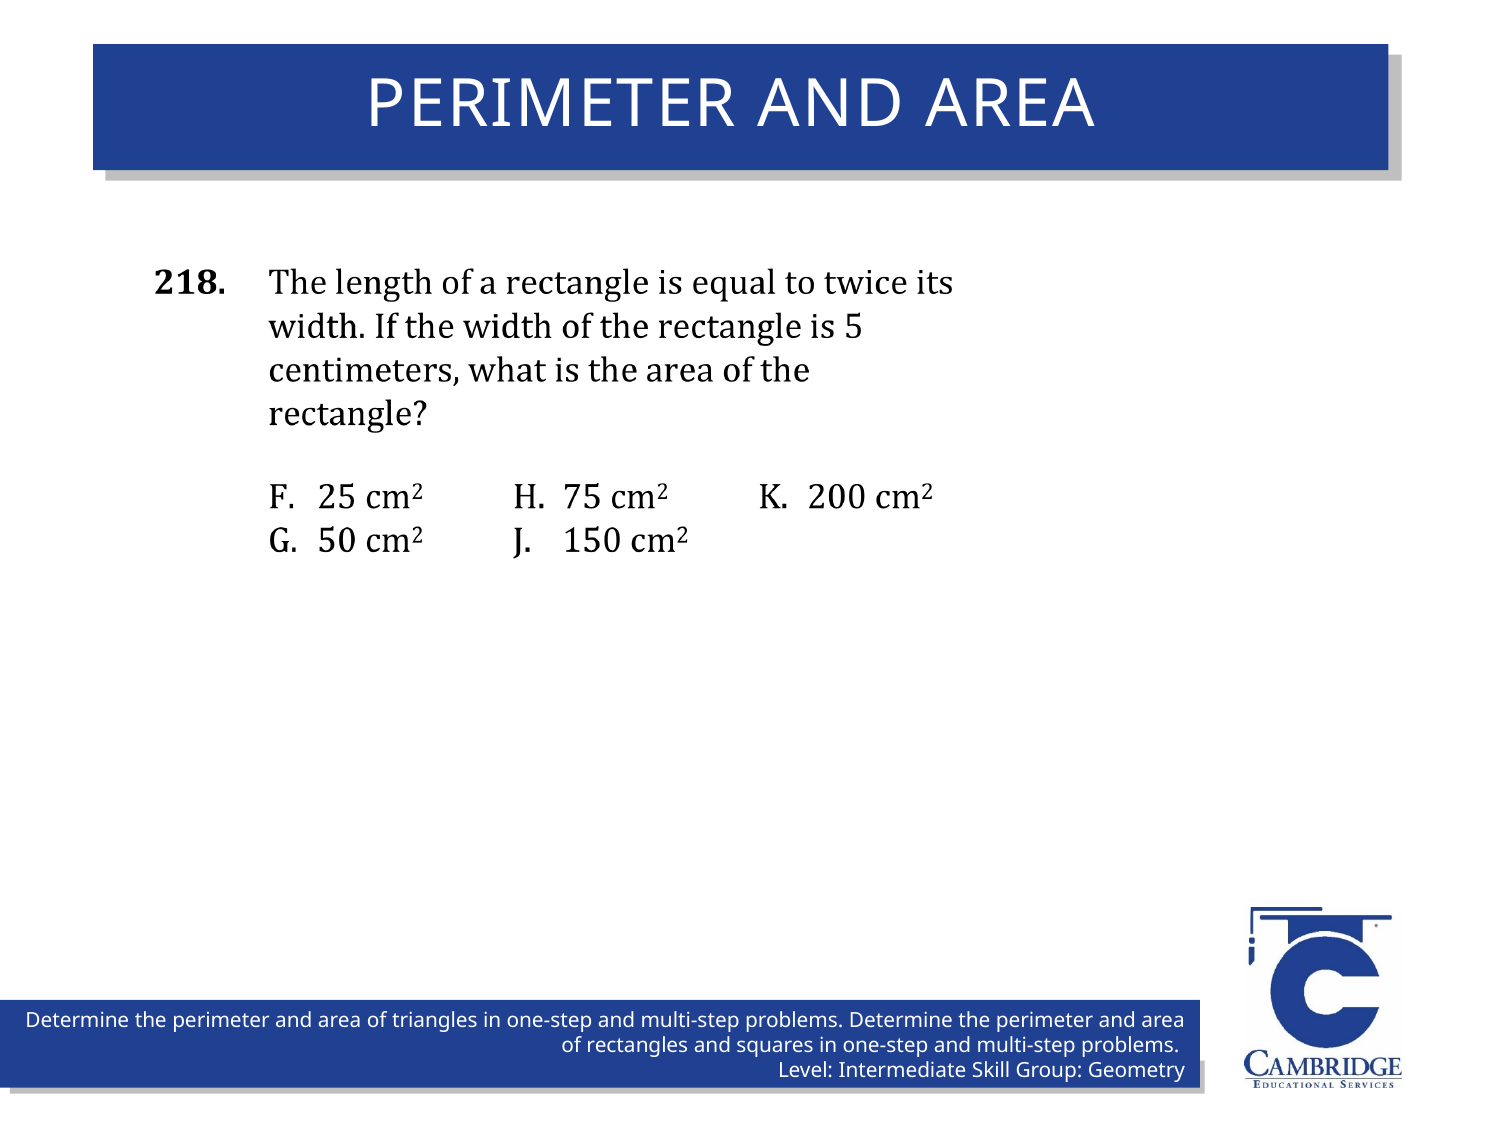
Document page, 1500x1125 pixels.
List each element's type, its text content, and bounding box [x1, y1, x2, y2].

picture [145, 252, 971, 573]
text_box [9, 1059, 1206, 1095]
picture [1244, 907, 1403, 1088]
text_box [104, 53, 1403, 182]
title Perimeter and Area [93, 44, 1389, 171]
footer Determine the perimeter and area of triangles in one-step and multi-step problems. Determine the perimeter and area of rectangles and squares in one-step and multi-step problems. Level: Intermediate Skill Group: Geometry [0, 999, 1200, 1088]
